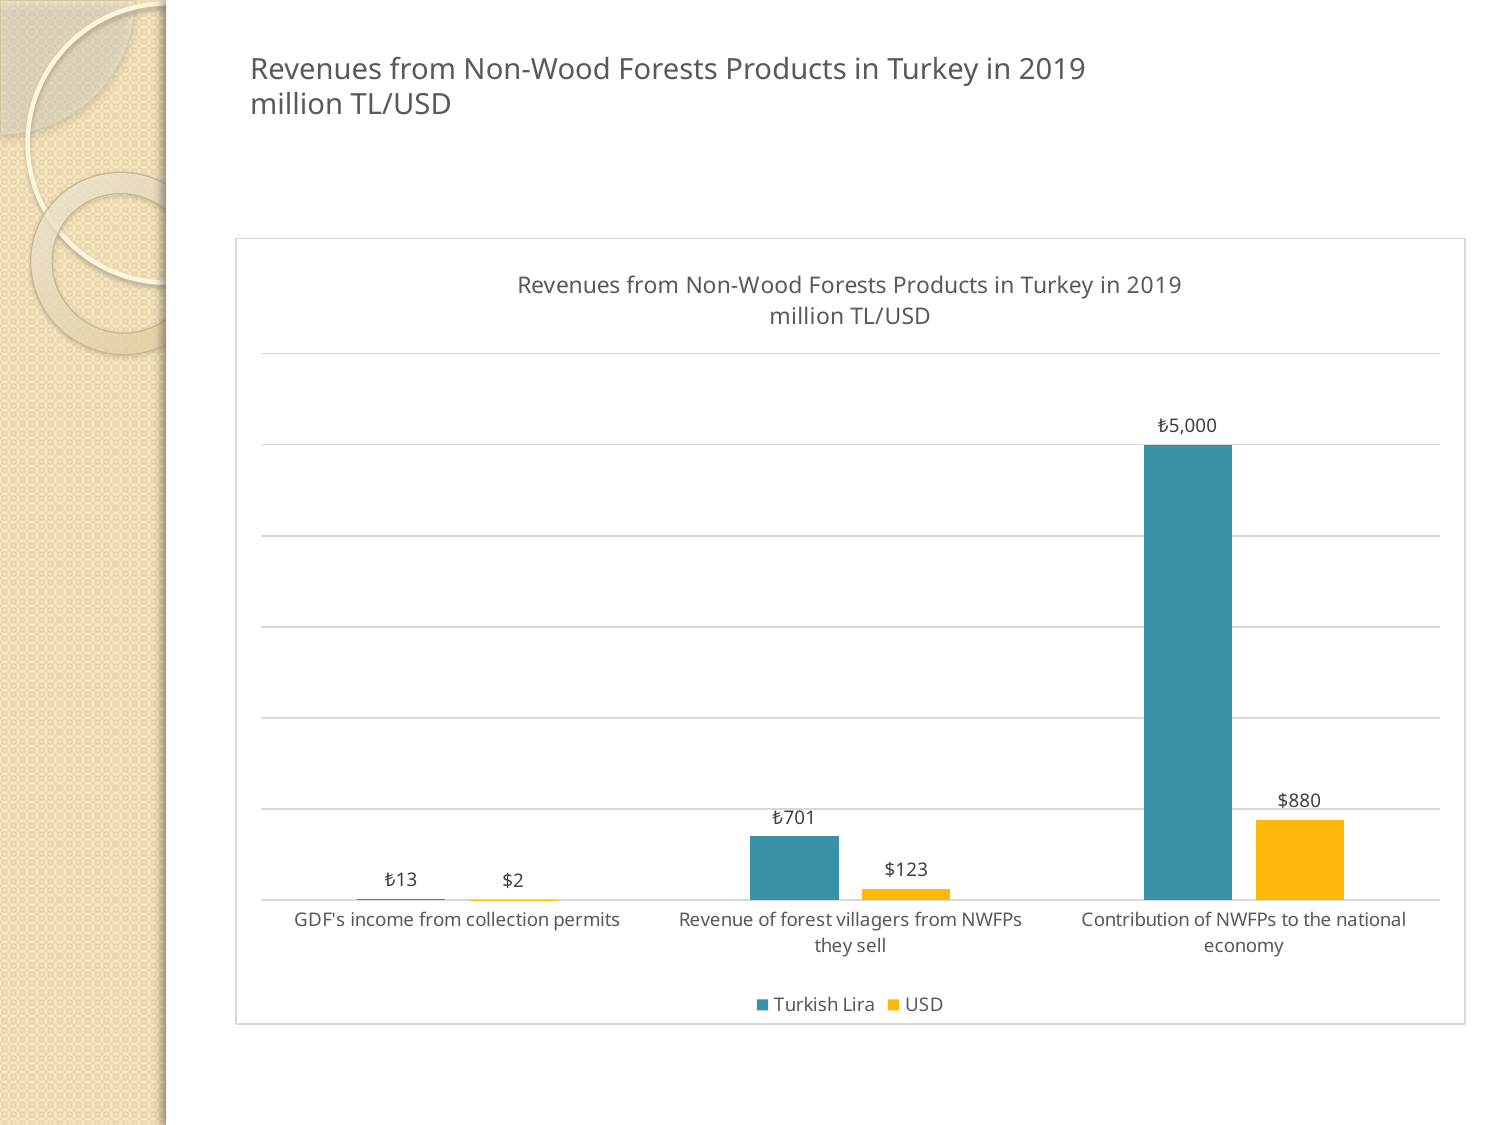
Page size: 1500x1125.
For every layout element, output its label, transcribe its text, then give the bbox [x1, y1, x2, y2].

title Revenues from Non-Wood Forests Products in Turkey in 2019 million TL/USD [235, 45, 1466, 161]
chart [235, 237, 1466, 1026]
